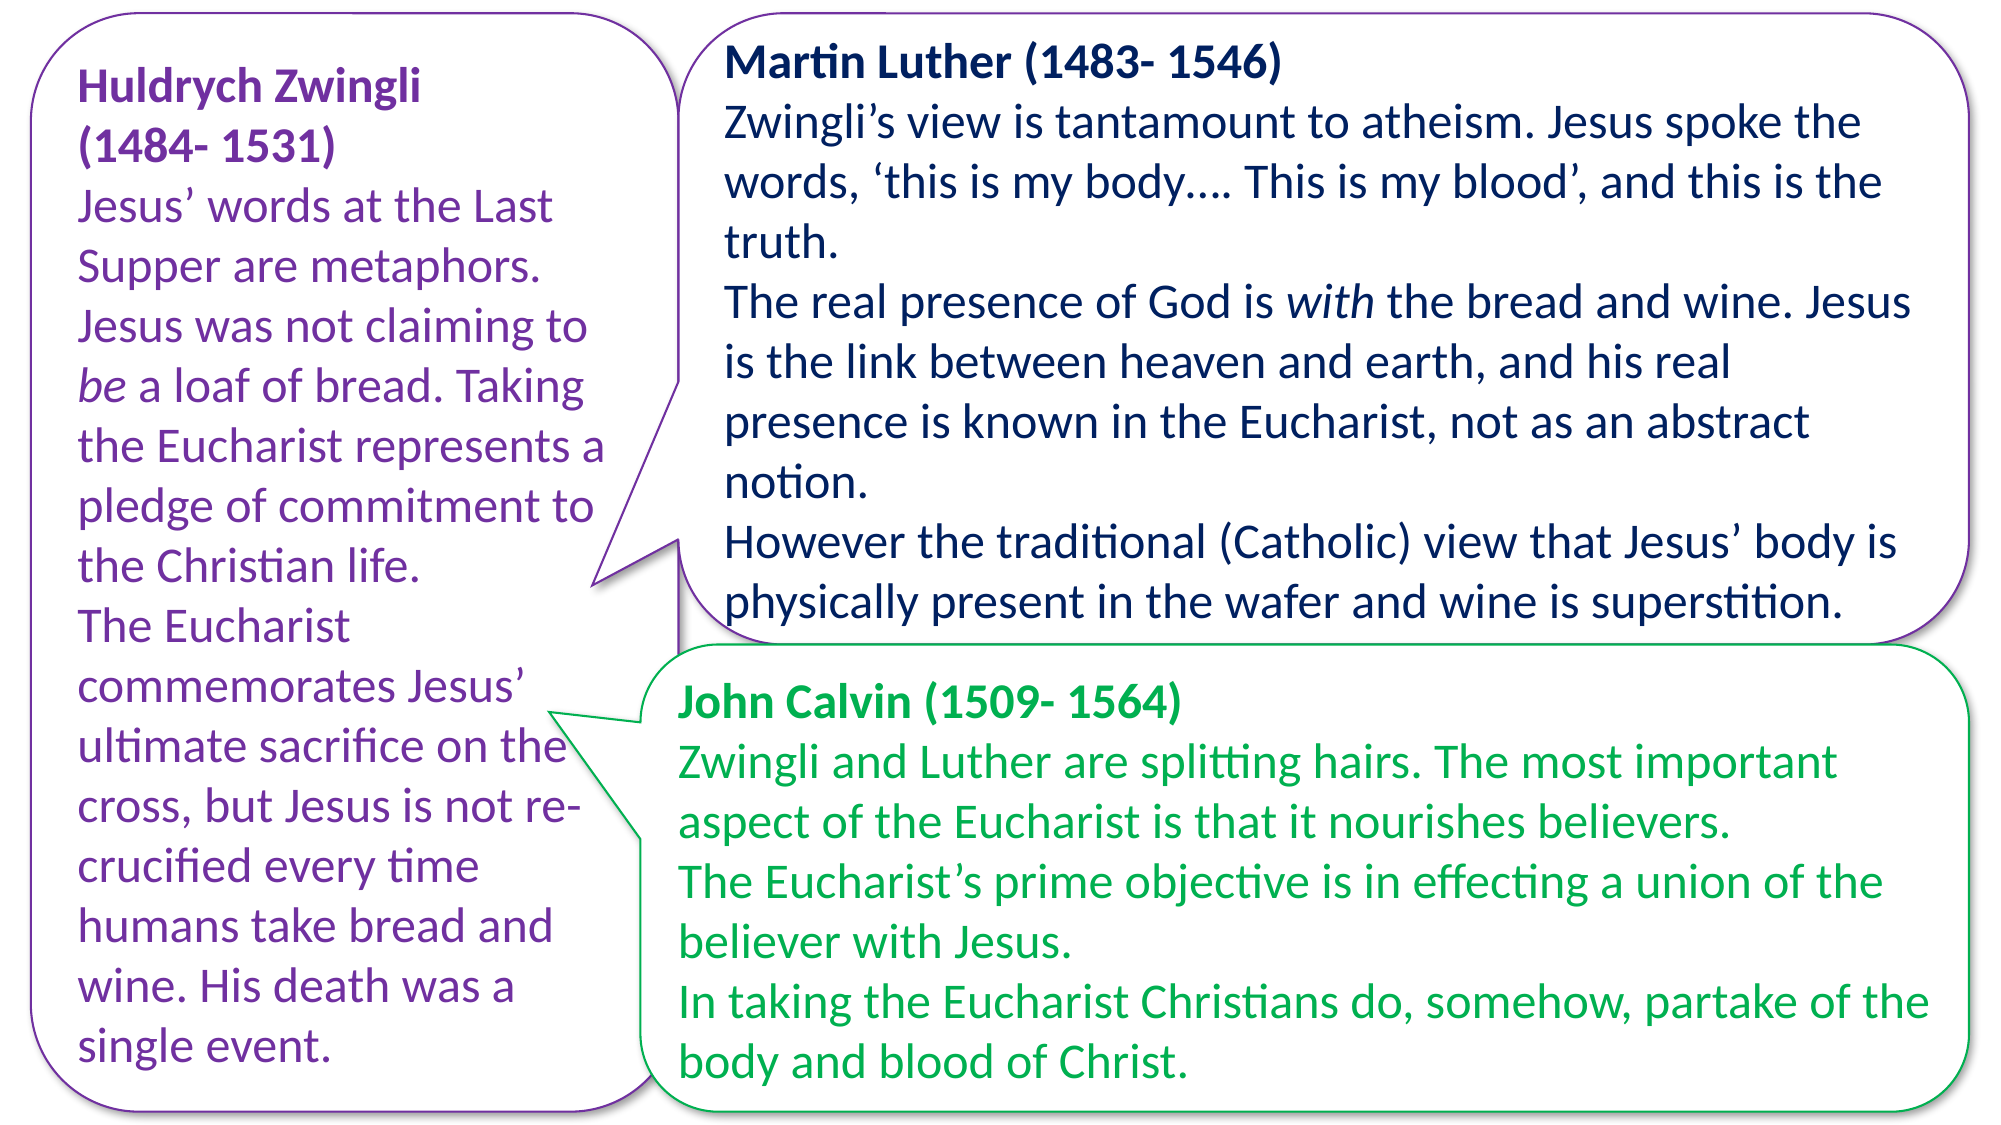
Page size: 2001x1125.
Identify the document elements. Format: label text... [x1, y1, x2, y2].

text_box John Calvin (1509- 1564) Zwingli and Luther are splitting hairs. The most important aspect of the Eucharist is that it nourishes believers. The Eucharist’s prime objective is in effecting a union of the believer with Jesus. In taking the Eucharist Christians do, somehow, partake of the body and blood of Christ. [546, 643, 1971, 1113]
text_box Martin Luther (1483- 1546) Zwingli’s view is tantamount to atheism. Jesus spoke the words, ‘this is my body…. This is my blood’, and this is the truth. The real presence of God is with the bread and wine. Jesus is the link between heaven and earth, and his real presence is known in the Eucharist, not as an abstract notion. However the traditional (Catholic) view that Jesus’ body is physically present in the wafer and wine is superstition. [590, 12, 1970, 642]
text_box Huldrych Zwingli (1484- 1531) Jesus’ words at the Last Supper are metaphors. Jesus was not claiming to be a loaf of bread. Taking the Eucharist represents a pledge of commitment to the Christian life. The Eucharist commemorates Jesus’ ultimate sacrifice on the cross, but Jesus is not re-crucified every time humans take bread and wine. His death was a single event. [29, 12, 680, 1113]
